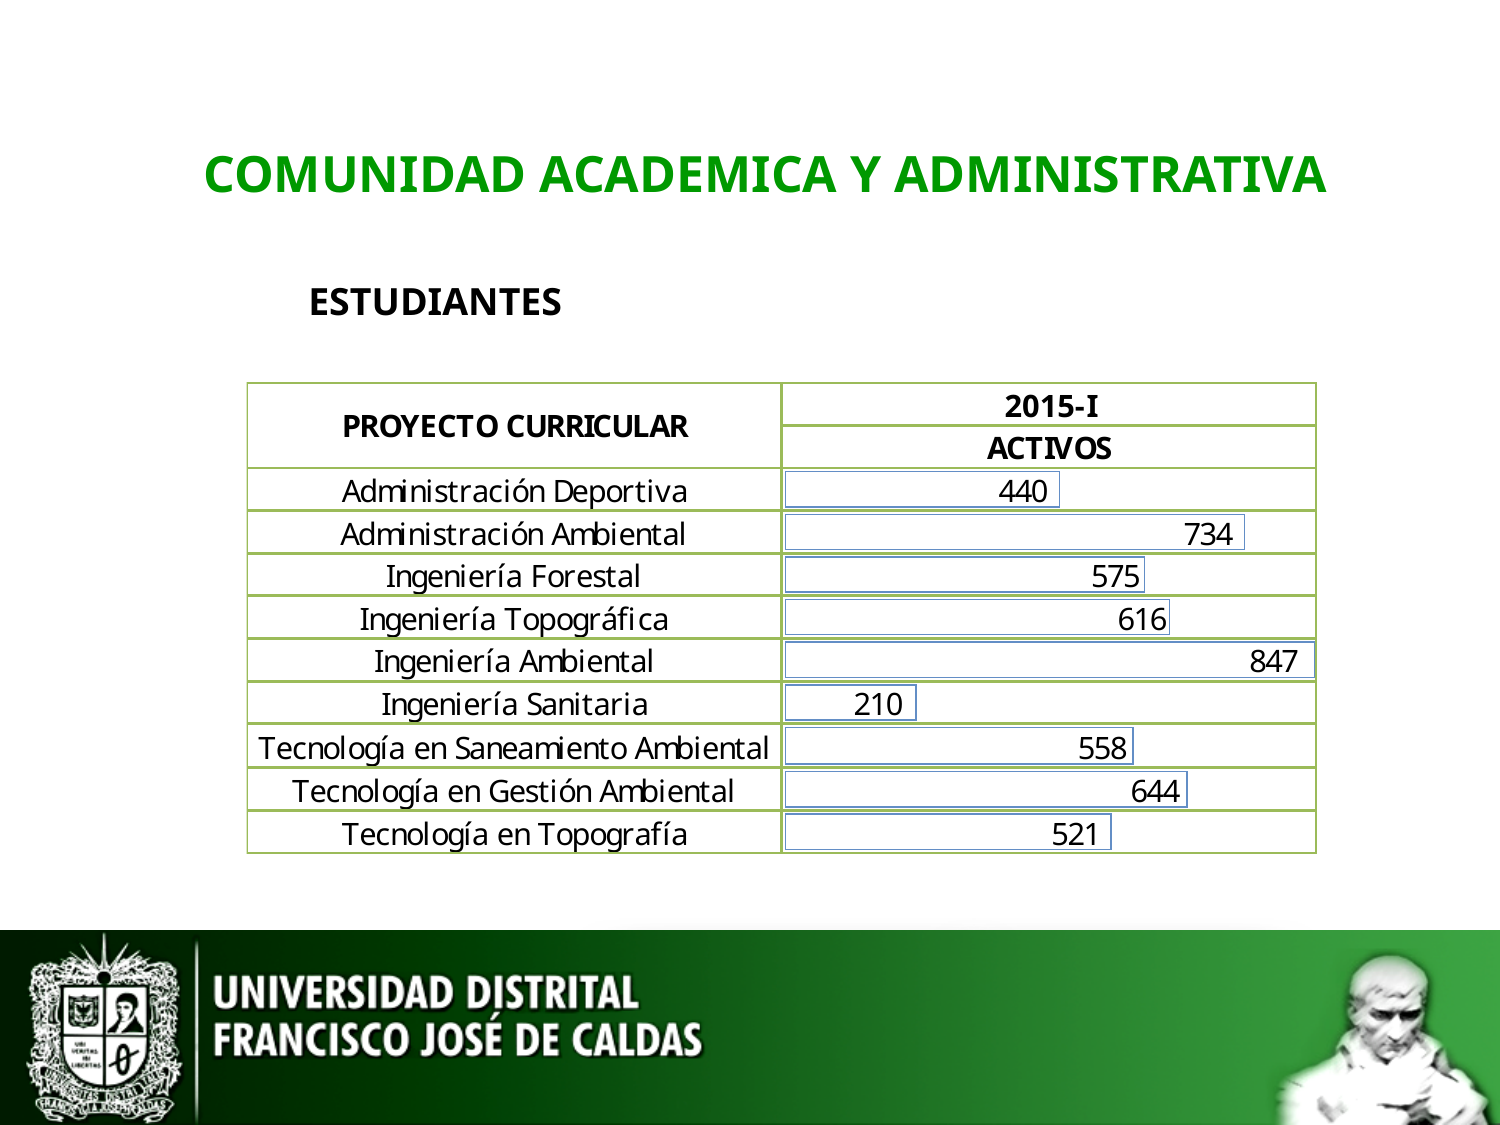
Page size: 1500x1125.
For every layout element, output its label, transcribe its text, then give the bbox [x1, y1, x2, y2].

text_box ESTUDIANTES [293, 270, 578, 331]
picture [246, 382, 1319, 855]
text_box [0, 930, 1500, 1125]
title COMUNIDAD ACADEMICA Y ADMINISTRATIVA [96, 149, 1447, 256]
